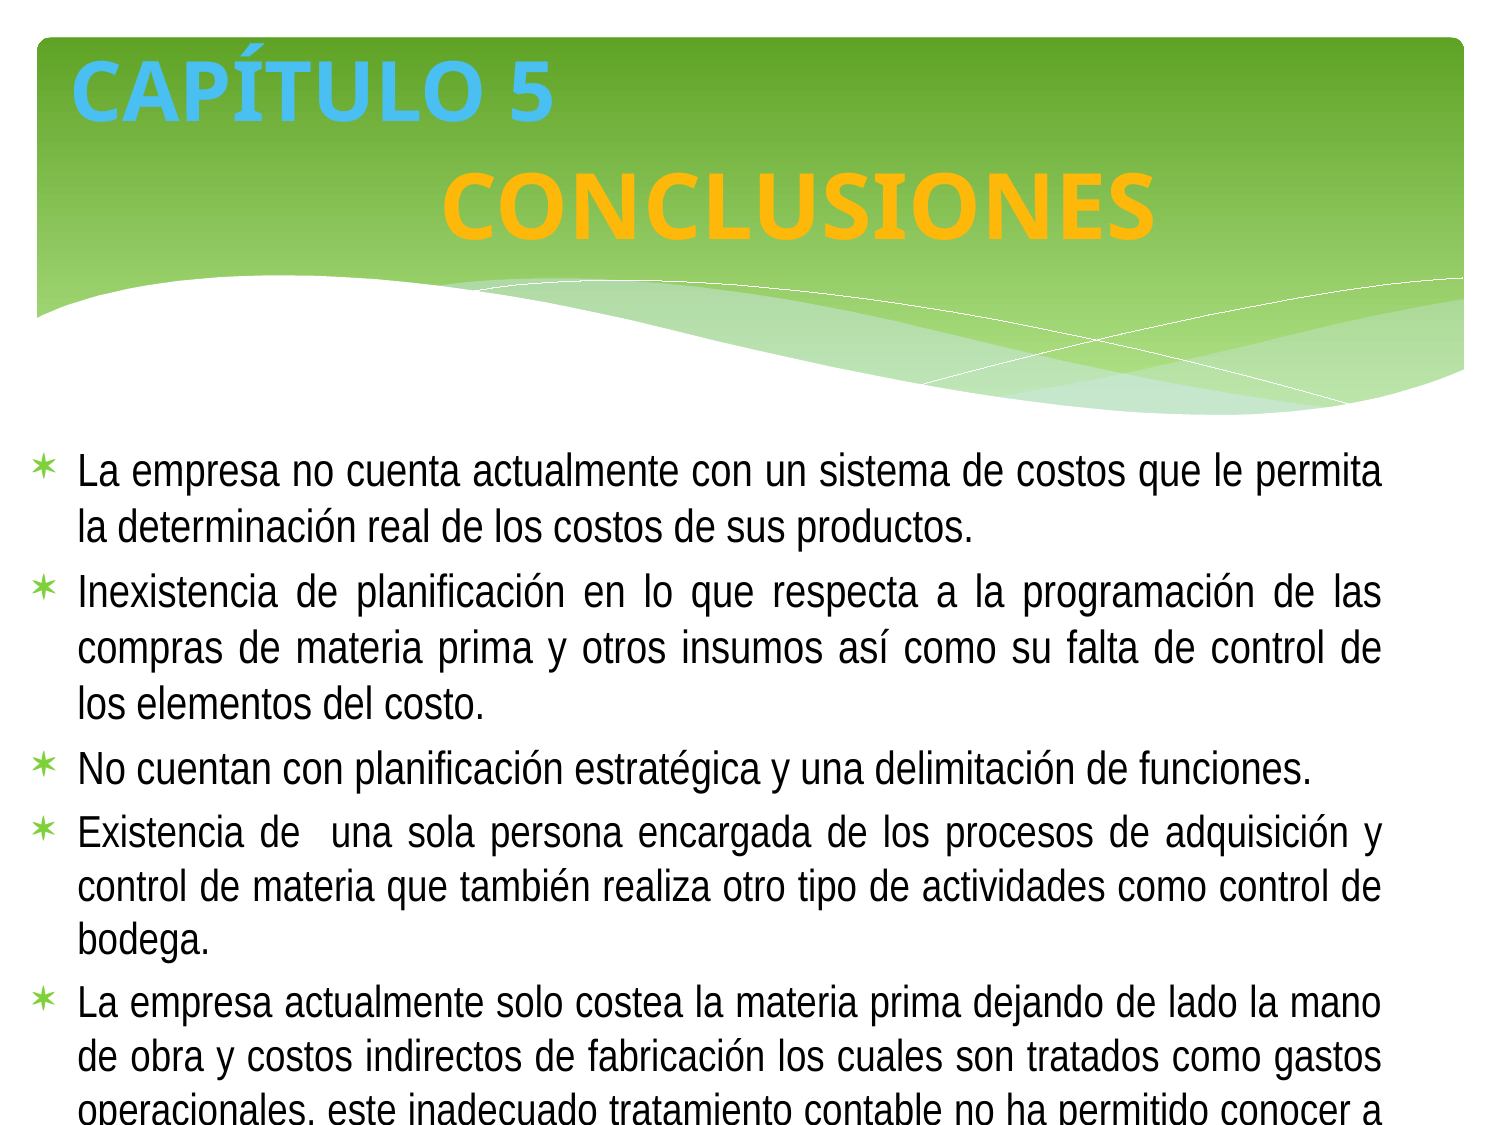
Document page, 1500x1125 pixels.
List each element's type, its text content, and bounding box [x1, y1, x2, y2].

list La empresa no cuenta actualmente con un sistema de costos que le permita la determinación real de los costos de sus productos. Inexistencia de planificación en lo que respecta a la programación de las compras de materia prima y otros insumos así como su falta de control de los elementos del costo. No cuentan con planificación estratégica y una delimitación de funciones. Existencia de una sola persona encargada de los procesos de adquisición y control de materia que también realiza otro tipo de actividades como control de bodega. La empresa actualmente solo costea la materia prima dejando de lado la mano de obra y costos indirectos de fabricación los cuales son tratados como gastos operacionales, este inadecuado tratamiento contable no ha permitido conocer a sus propietarios los costos reales de sus productos. [17, 432, 1400, 1125]
text_box CONCLUSIONES [3, 30, 1500, 266]
